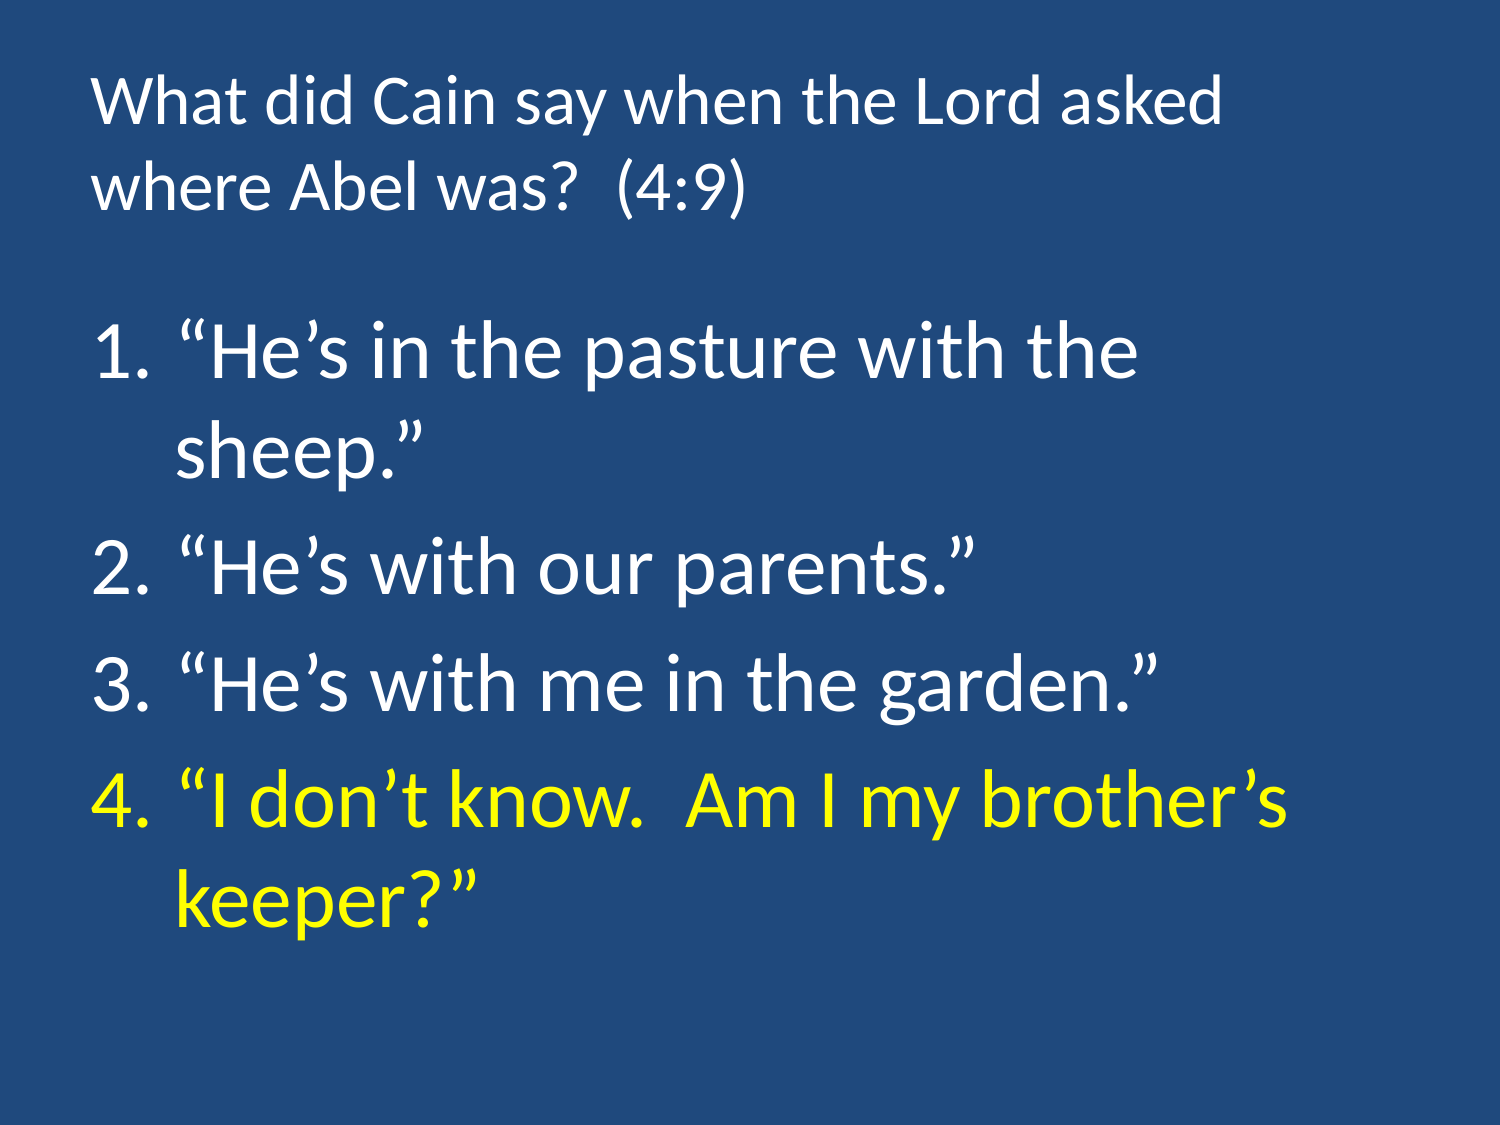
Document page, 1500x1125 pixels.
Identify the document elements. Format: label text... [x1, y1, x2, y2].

list “He’s in the pasture with the sheep.” “He’s with our parents.” “He’s with me in the garden.” “I don’t know. Am I my brother’s keeper?” [75, 287, 1425, 1005]
title What did Cain say when the Lord asked where Abel was? (4:9) [75, 45, 1425, 233]
